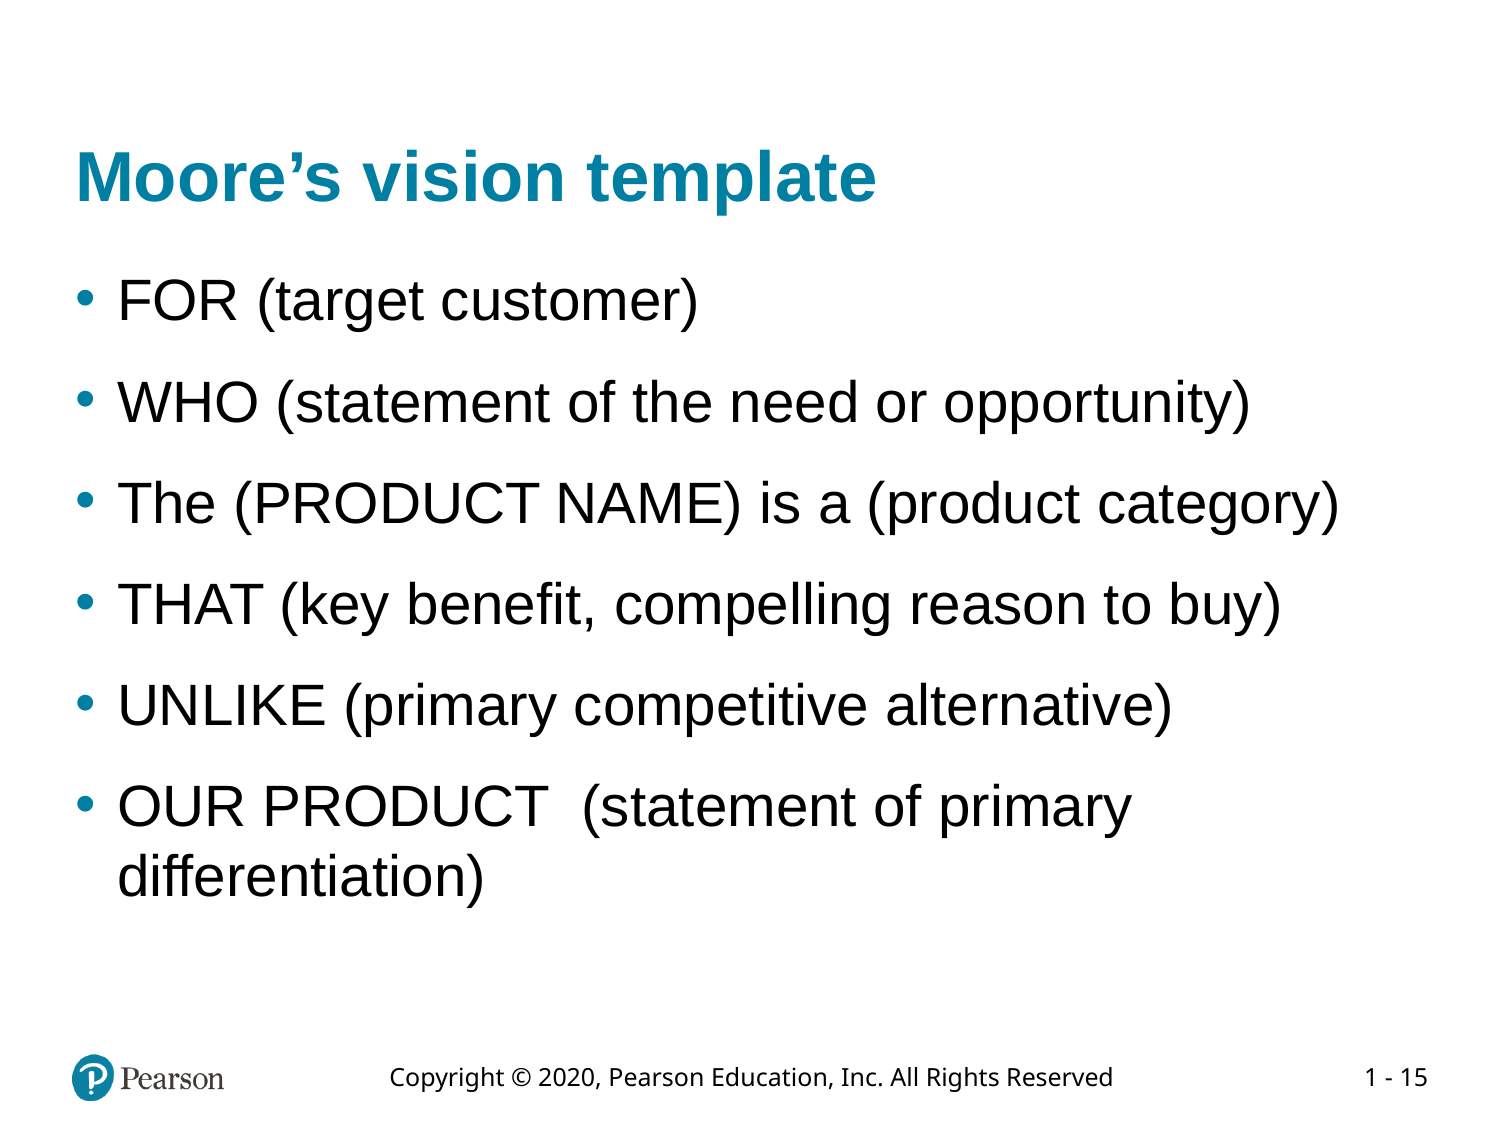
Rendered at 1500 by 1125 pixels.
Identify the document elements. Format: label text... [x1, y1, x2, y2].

picture [72, 1087, 83, 1101]
list FOR (target customer) WHO (statement of the need or opportunity) The (PRODUCT NAME) is a (product category) THAT (key benefit, compelling reason to buy) UNLIKE (primary competitive alternative) OUR PRODUCT (statement of primary differentiation) [75, 262, 1425, 1005]
picture [81, 1064, 107, 1089]
picture [72, 1054, 89, 1072]
picture [99, 1054, 224, 1101]
title Moore’s vision template [75, 35, 1425, 216]
